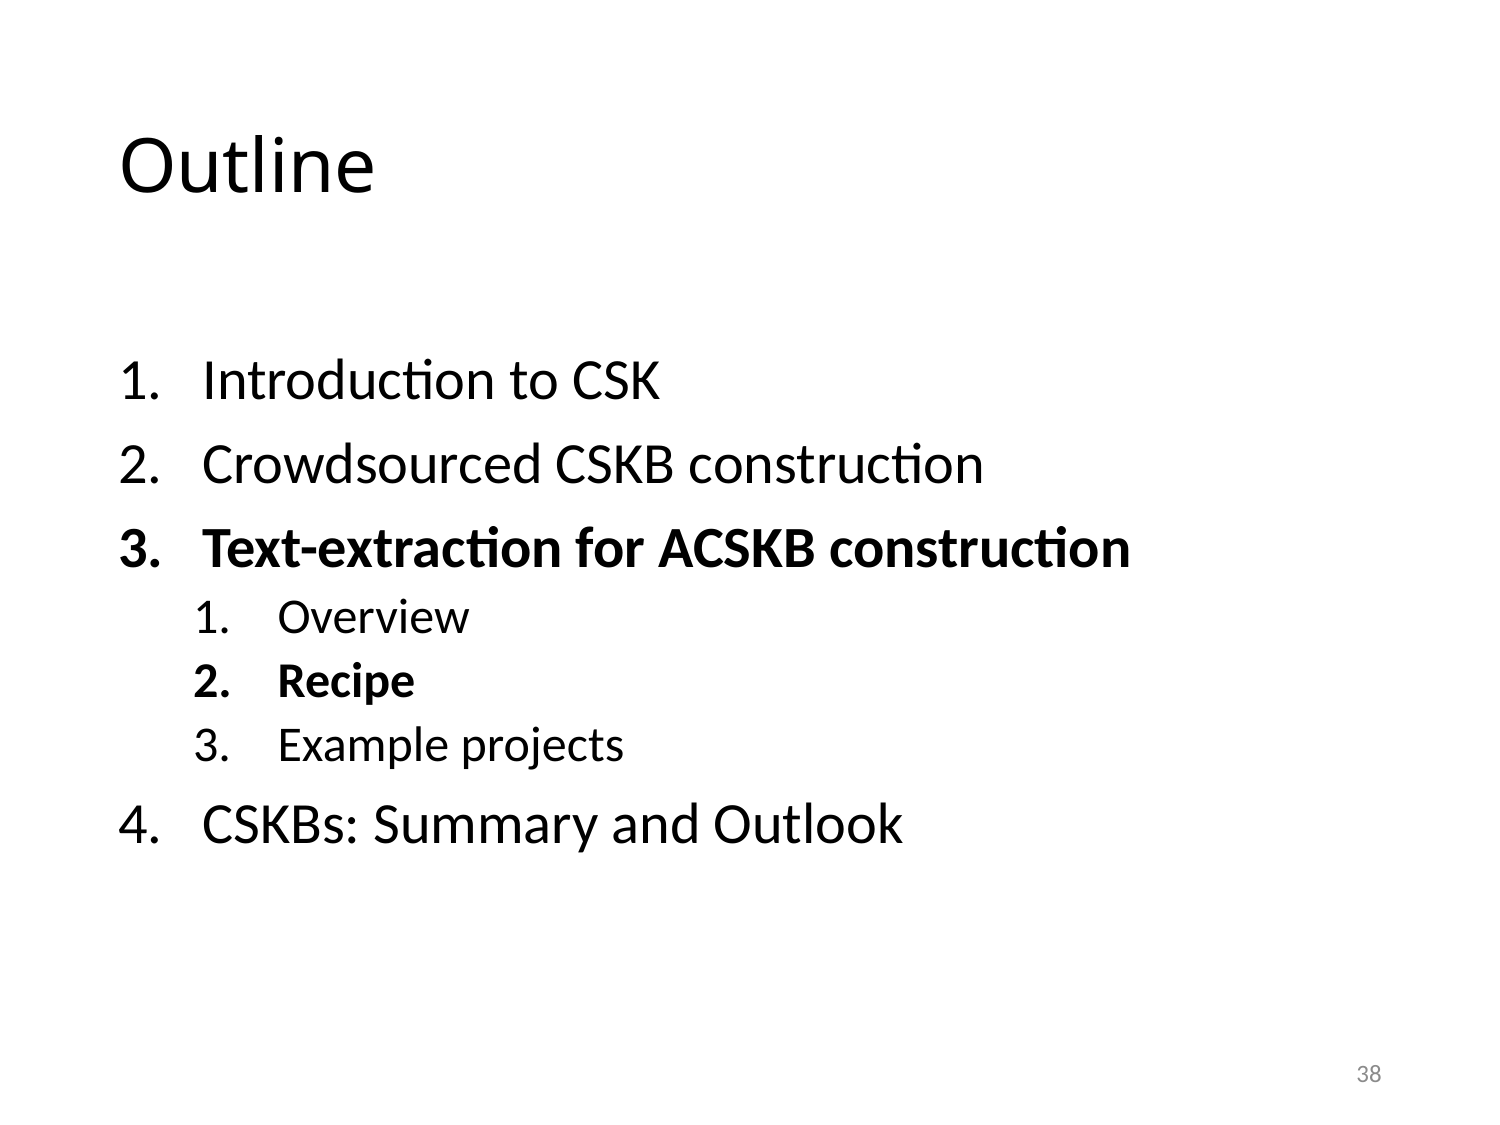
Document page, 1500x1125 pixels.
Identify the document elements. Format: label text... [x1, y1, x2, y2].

title Outline [103, 59, 1397, 278]
slide_number 38 [1059, 1042, 1397, 1103]
list Introduction to CSK Crowdsourced CSKB construction Text-extraction for ACSKB construction Overview Recipe Example projects CSKBs: Summary and Outlook [103, 341, 1412, 1085]
